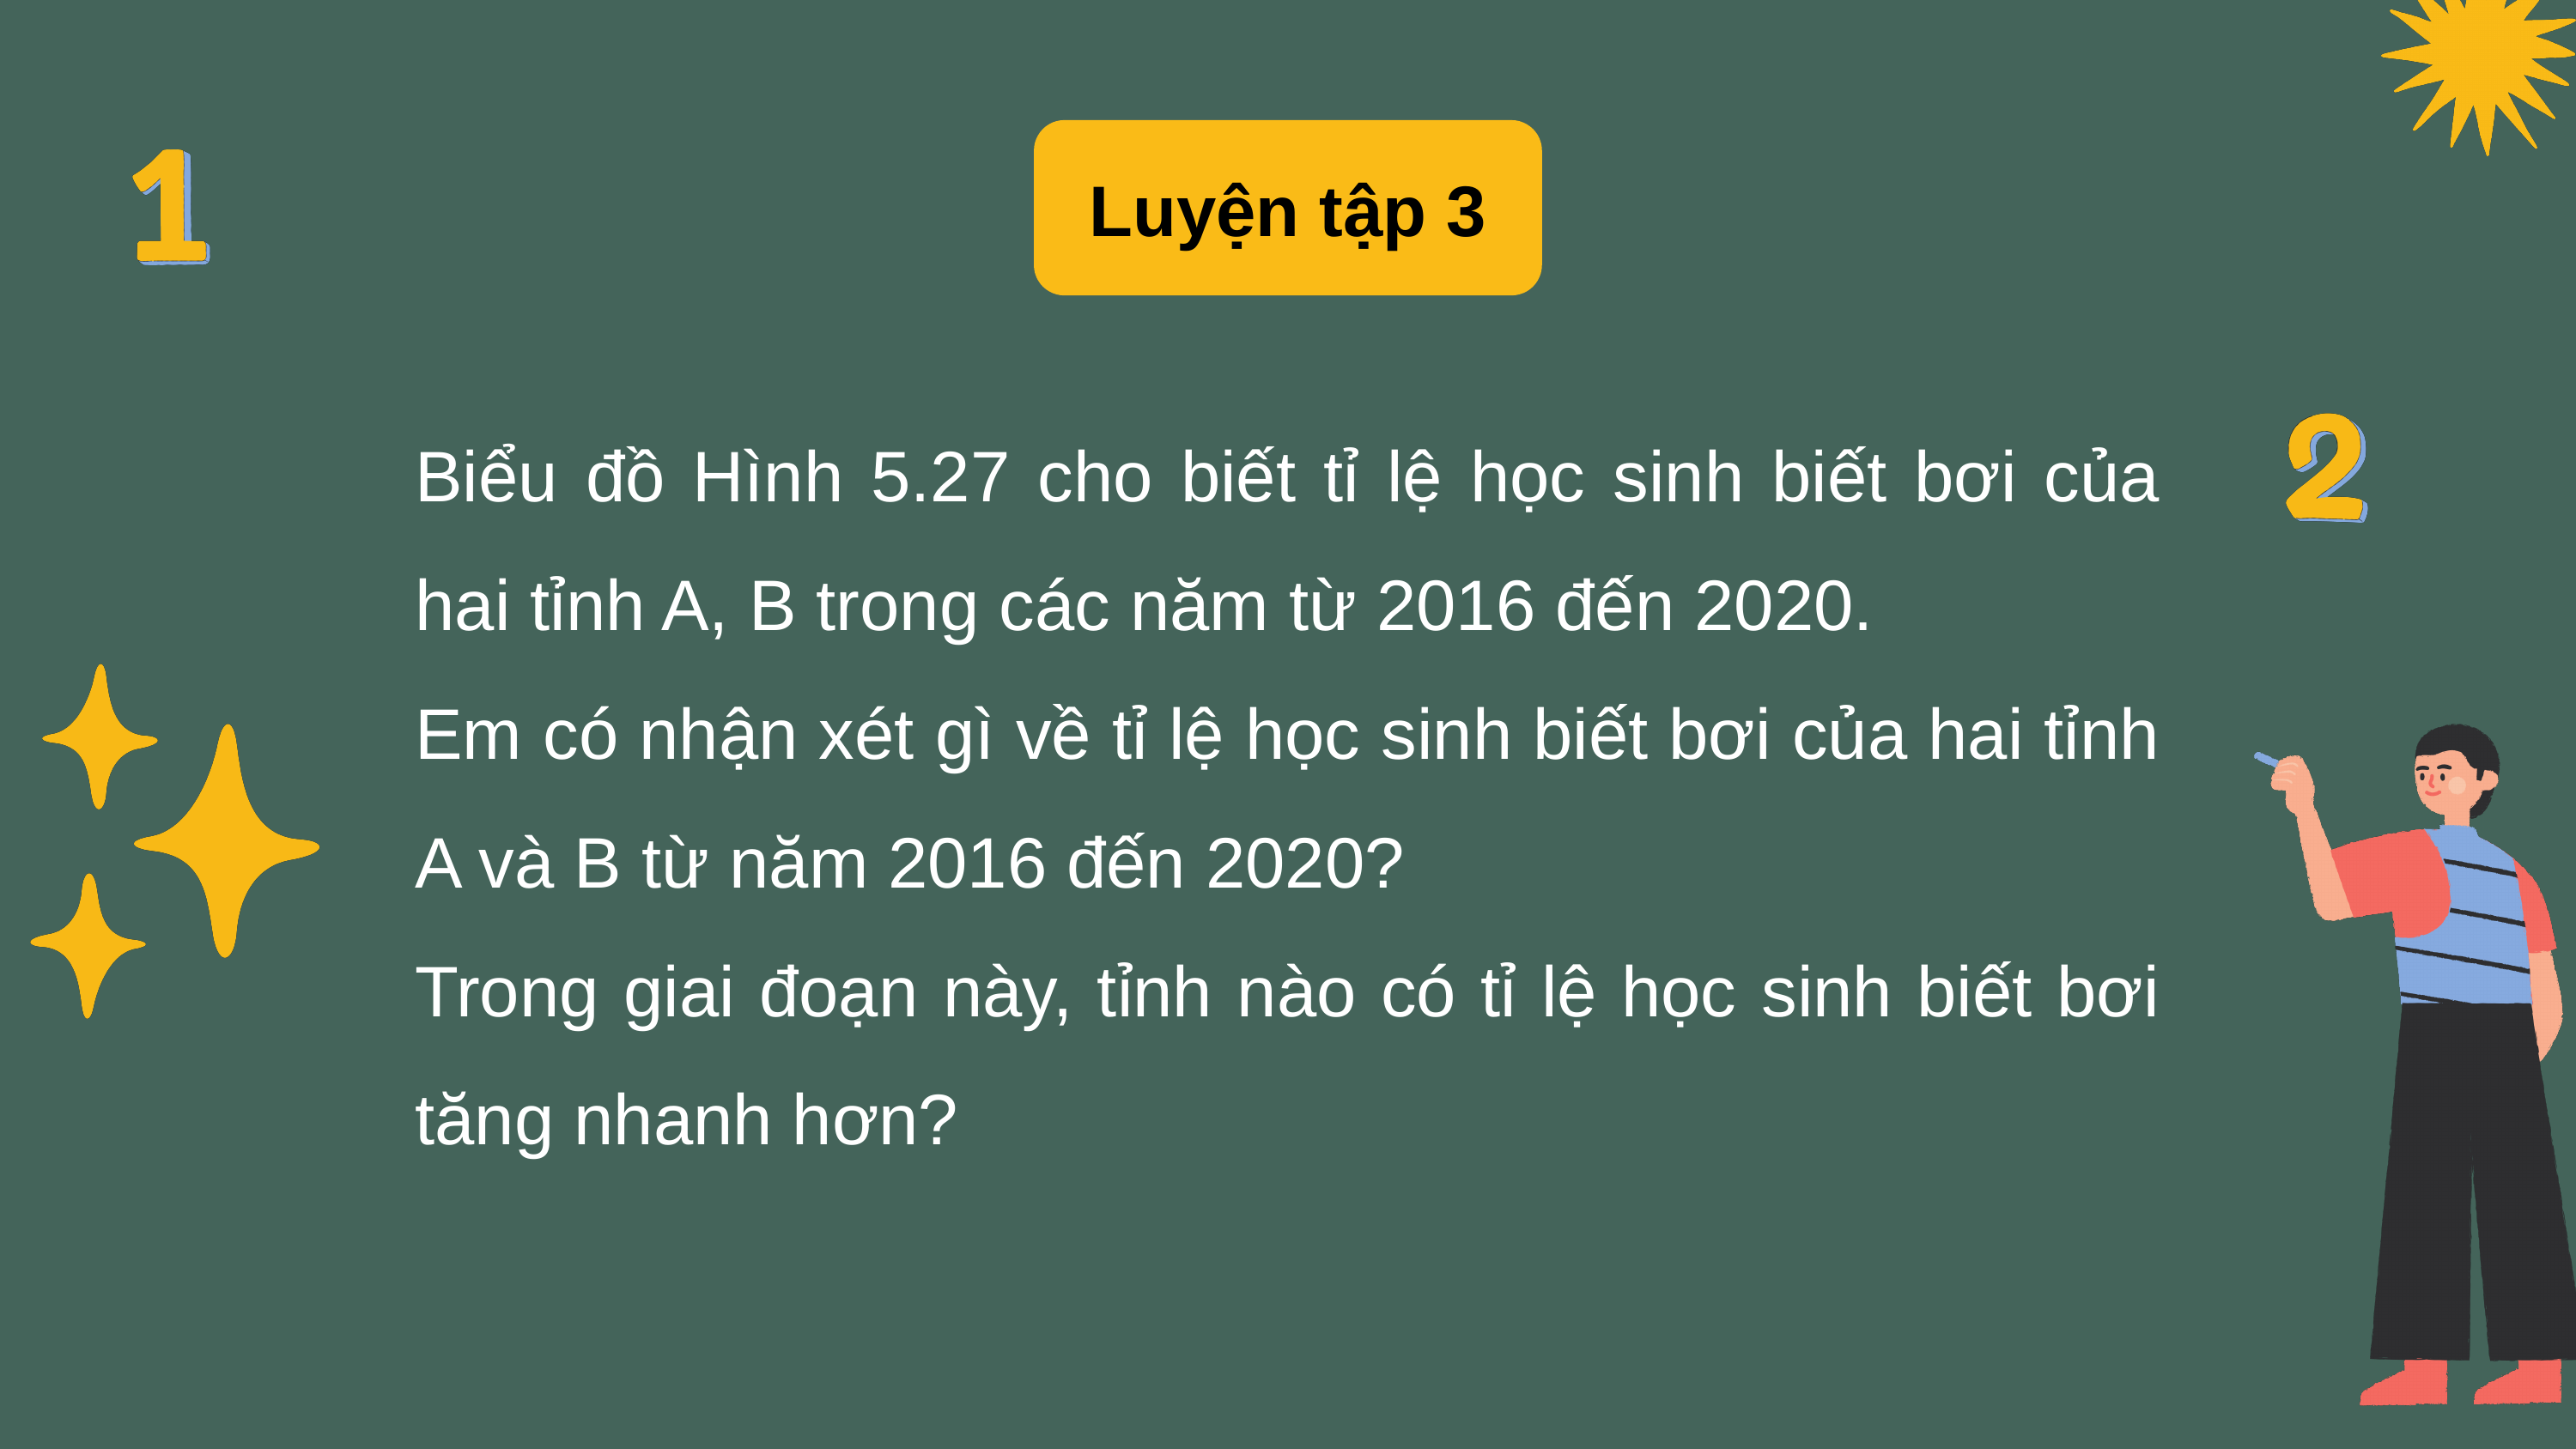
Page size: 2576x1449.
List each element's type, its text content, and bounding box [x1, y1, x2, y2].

picture [2286, 412, 2368, 523]
picture [2253, 724, 2576, 1406]
picture [132, 149, 211, 265]
picture [2381, 0, 2576, 156]
picture [25, 659, 328, 1023]
text_box Luyện tập 3 [1034, 119, 1542, 296]
text_box Biểu đồ Hình 5.27 cho biết tỉ lệ học sinh biết bơi của hai tỉnh A, B trong các năm từ 2016 đến 2020. Em có nhận xét gì về tỉ lệ học sinh biết bơi của hai tỉnh A và B từ năm 2016 đến 2020? Trong giai đoạn này, tỉnh nào có tỉ lệ học sinh biết bơi tăng nhanh hơn? [402, 380, 2174, 1167]
